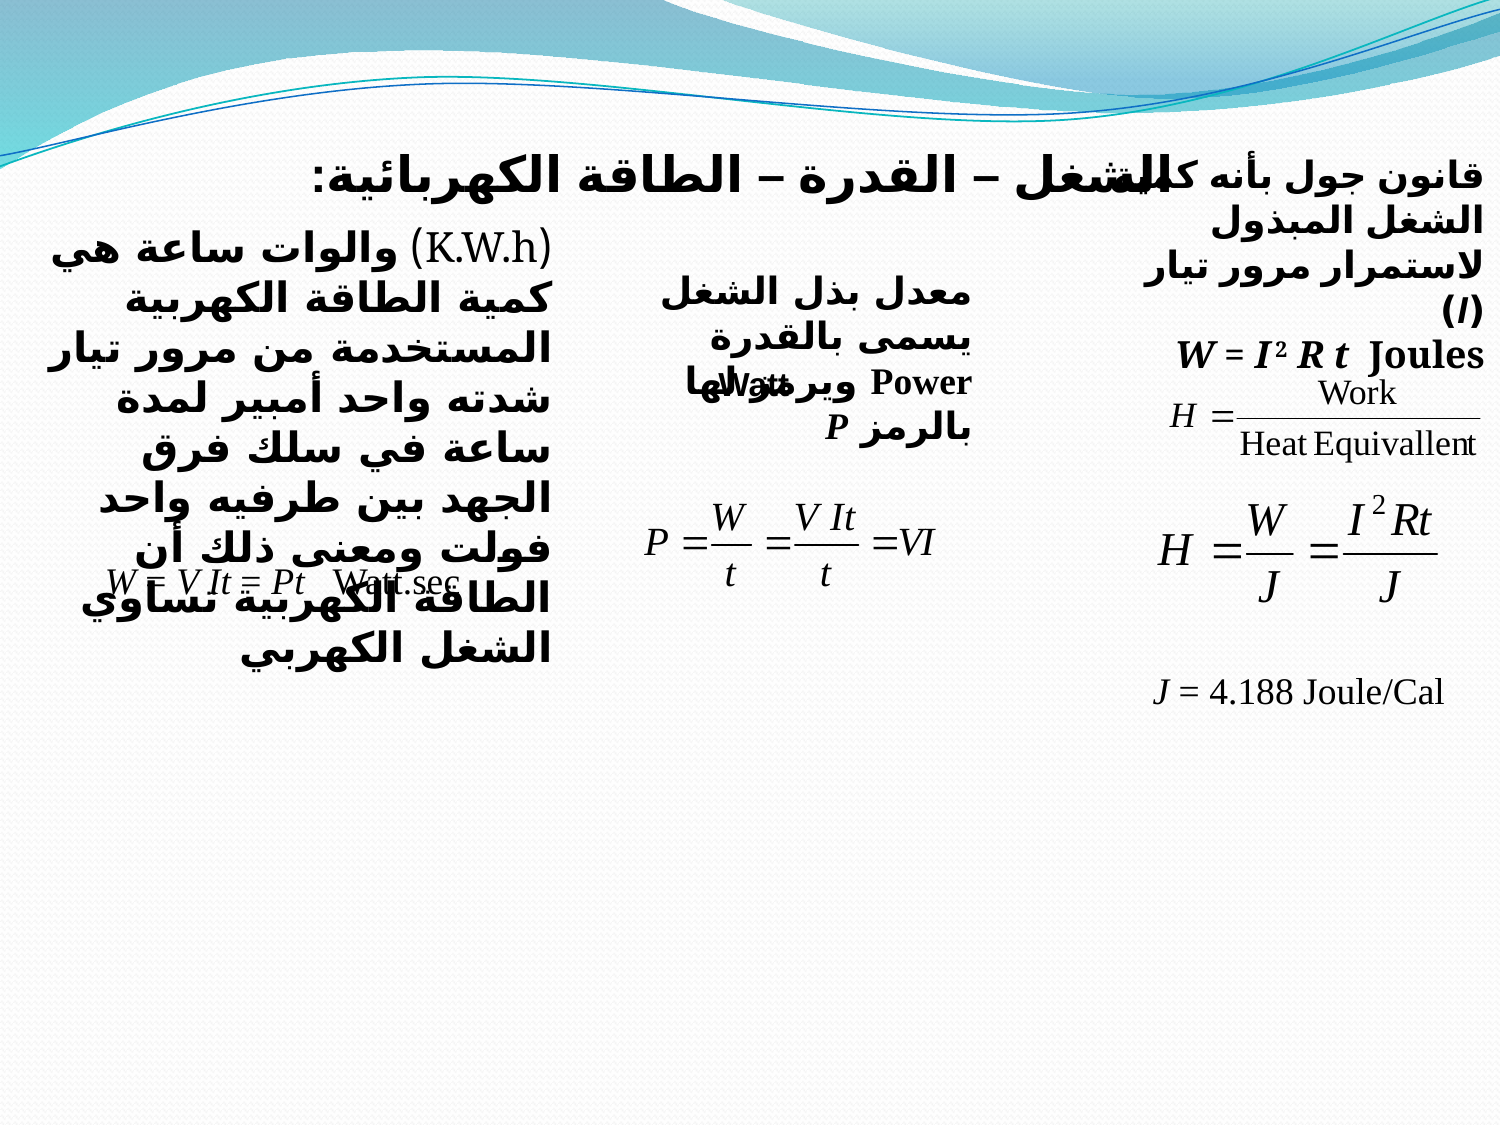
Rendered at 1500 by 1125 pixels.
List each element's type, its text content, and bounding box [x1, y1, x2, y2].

text_box (K.W.h) والوات ساعة هي كمية الطاقة الكهربية المستخدمة من مرور تيار شدته واحد أمبير لمدة ساعة في سلك فرق الجهد بين طرفيه واحد فولت ومعنى ذلك أن الطاقة الكهربية تساوي الشغل الكهربي [1, 213, 568, 679]
text_box الشغل – القدرة – الطاقة الكهربائية: [288, 134, 1190, 210]
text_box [1149, 481, 1447, 613]
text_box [1156, 373, 1162, 384]
text_box معدل بذل الشغل يسمى بالقدرة Power ويرمز لها بالرمز P [637, 259, 988, 500]
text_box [1487, 374, 1492, 384]
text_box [637, 490, 946, 596]
text_box Watt [697, 355, 812, 411]
text_box J = 4.188 Joule/Cal [1137, 637, 1461, 720]
text_box قانون جول بأنه كمية الشغل المبذول لاستمرار مرور تيار (I) W = I 2 R t Joules [1052, 143, 1500, 384]
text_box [1162, 370, 1487, 473]
slide_number 17 [946, 492, 951, 500]
